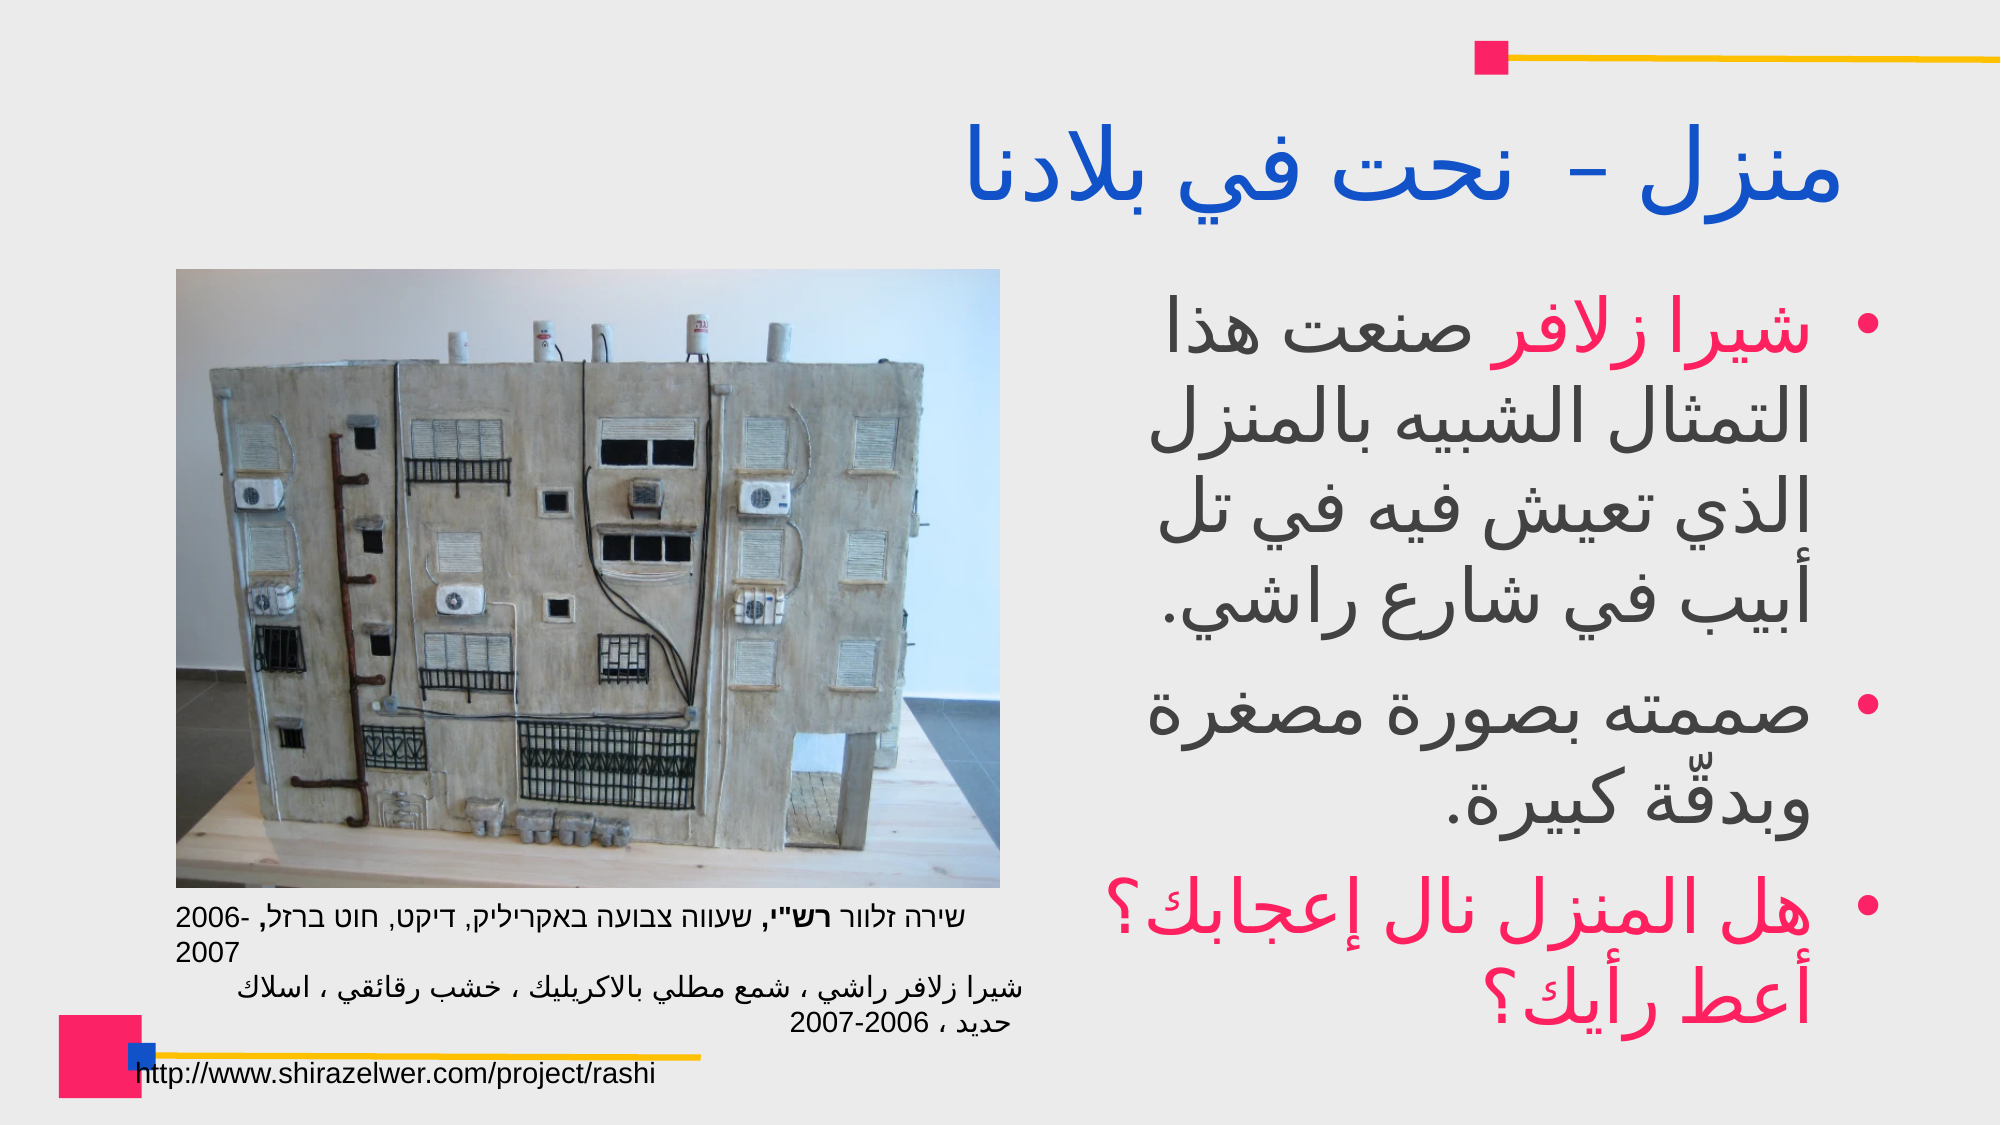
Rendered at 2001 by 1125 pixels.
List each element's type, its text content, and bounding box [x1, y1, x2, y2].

text_box http://www.shirazelwer.com/project/rashi [120, 1046, 676, 1097]
picture [176, 269, 1001, 888]
list شيرا زلافر صنعت هذا التمثال الشبيه بالمنزل الذي تعيش فيه في تل أبيب في شارع راشي. صممته بصورة مصغرة وبدقّة كبيرة. هل المنزل نال إعجابك؟ أعط رأيك؟ [1054, 269, 1905, 984]
text_box שירה זלוור רש"י, שעווה צבועה באקריליק, דיקט, חוט ברזל, 2006-2007 شيرا زلافر راشي ، شمع مطلي بالاكريليك ، خشب رقائقي ، اسلاك حديد ، 2006-2007 [160, 891, 1040, 1047]
title منزل – نحت في بلادنا [137, 59, 1863, 278]
